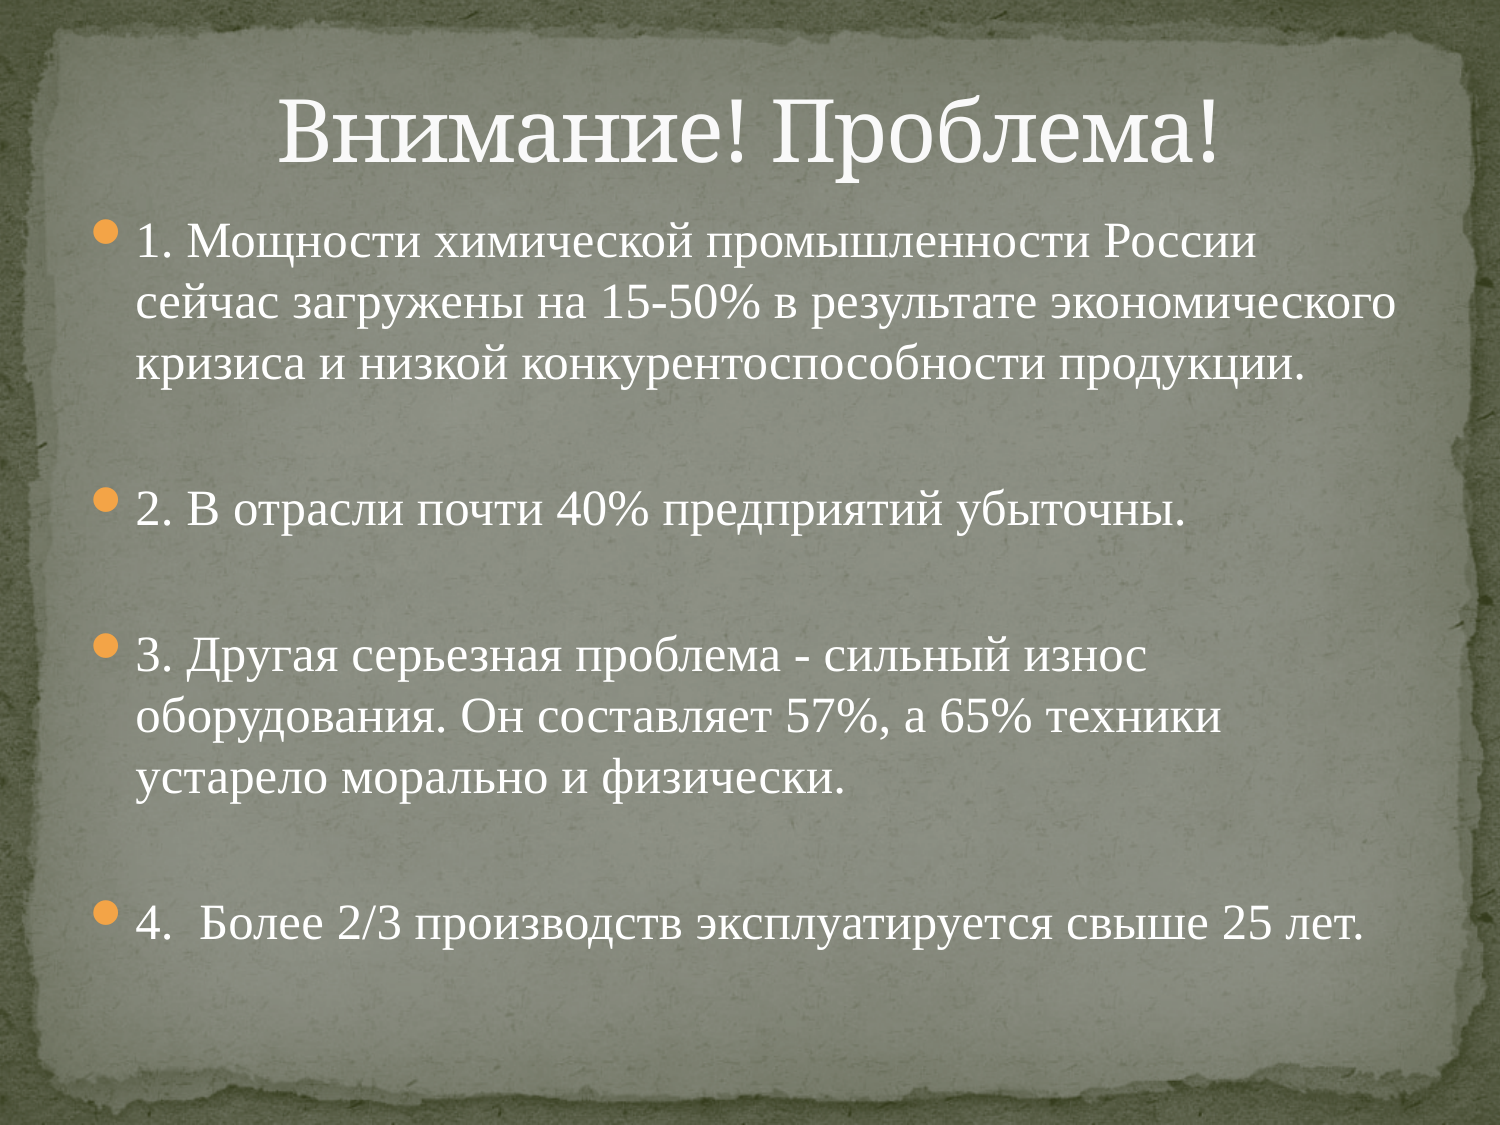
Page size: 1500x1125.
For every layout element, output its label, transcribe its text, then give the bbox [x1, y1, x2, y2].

title Внимание! Проблема! [74, 24, 1425, 188]
list 1. Мощности химической промышленности России сейчас загружены на 15-50% в результате экономического кризиса и низкой конкурентоспособности продукции. 2. В отрасли почти 40% предприятий убыточны. 3. Другая серьезная проблема - сильный износ оборудования. Он составляет 57%, а 65% техники устарело морально и физически. 4. Более 2/3 производств эксплуатируется свыше 25 лет. [75, 199, 1425, 1043]
